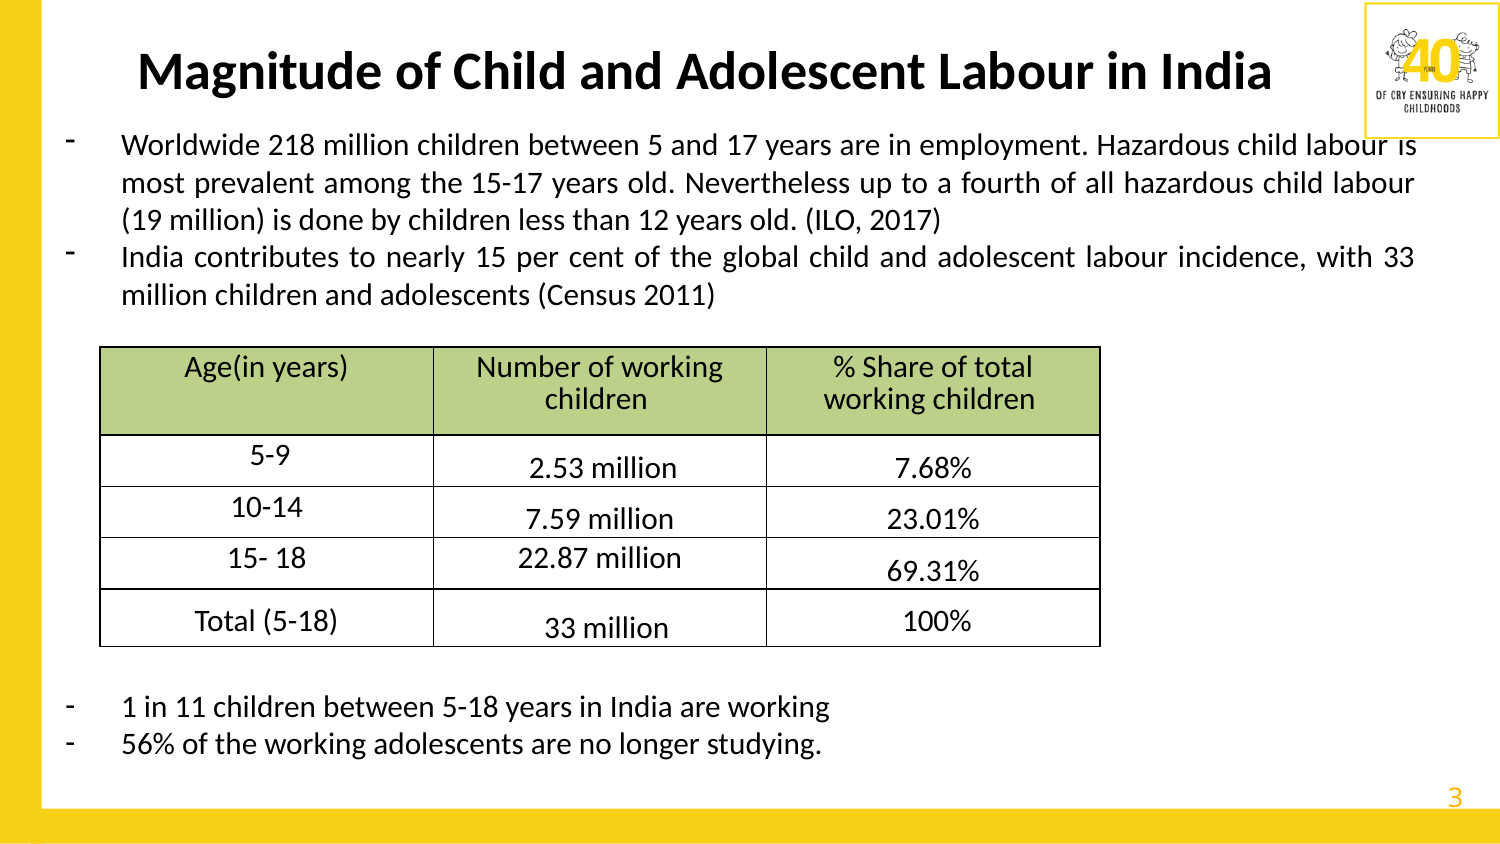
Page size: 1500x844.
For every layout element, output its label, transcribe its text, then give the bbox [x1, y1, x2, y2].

table_cell 22.87 million [434, 538, 766, 588]
table_cell 7.68% [767, 436, 1099, 486]
table_cell 23.01% [767, 487, 1099, 537]
table_cell 100% [767, 590, 1099, 646]
table_cell 7.59 million [434, 487, 766, 537]
table_cell 33 million [434, 590, 766, 646]
table_cell 10-14 [101, 487, 433, 537]
title Magnitude of Child and Adolescent Labour in India [74, 20, 1338, 98]
table_header Number of working children [434, 348, 766, 434]
table_cell 2.53 million [434, 436, 766, 486]
table_cell 5-9 [101, 436, 433, 486]
table_cell Total (5-18) [101, 590, 433, 646]
table_cell 15- 18 [101, 538, 433, 588]
table_header % Share of total working children [767, 348, 1099, 434]
list Worldwide 218 million children between 5 and 17 years are in employment. Hazardous child labour is most prevalent among the 15-17 years old. Nevertheless up to a fourth of all hazardous child labour (19 million) is done by children less than 12 years old. (ILO, 2017) India contributes to nearly 15 per cent of the global child and adolescent labour incidence, with 33 million children and adolescents (Census 2011) 1 in 11 children between 5-18 years in India are working 56% of the working adolescents are no longer studying. [49, 109, 1433, 810]
picture [1364, 2, 1500, 139]
table_header Age(in years) [101, 348, 433, 434]
slide_number 3 [1411, 752, 1500, 844]
table_cell 69.31% [767, 538, 1099, 588]
